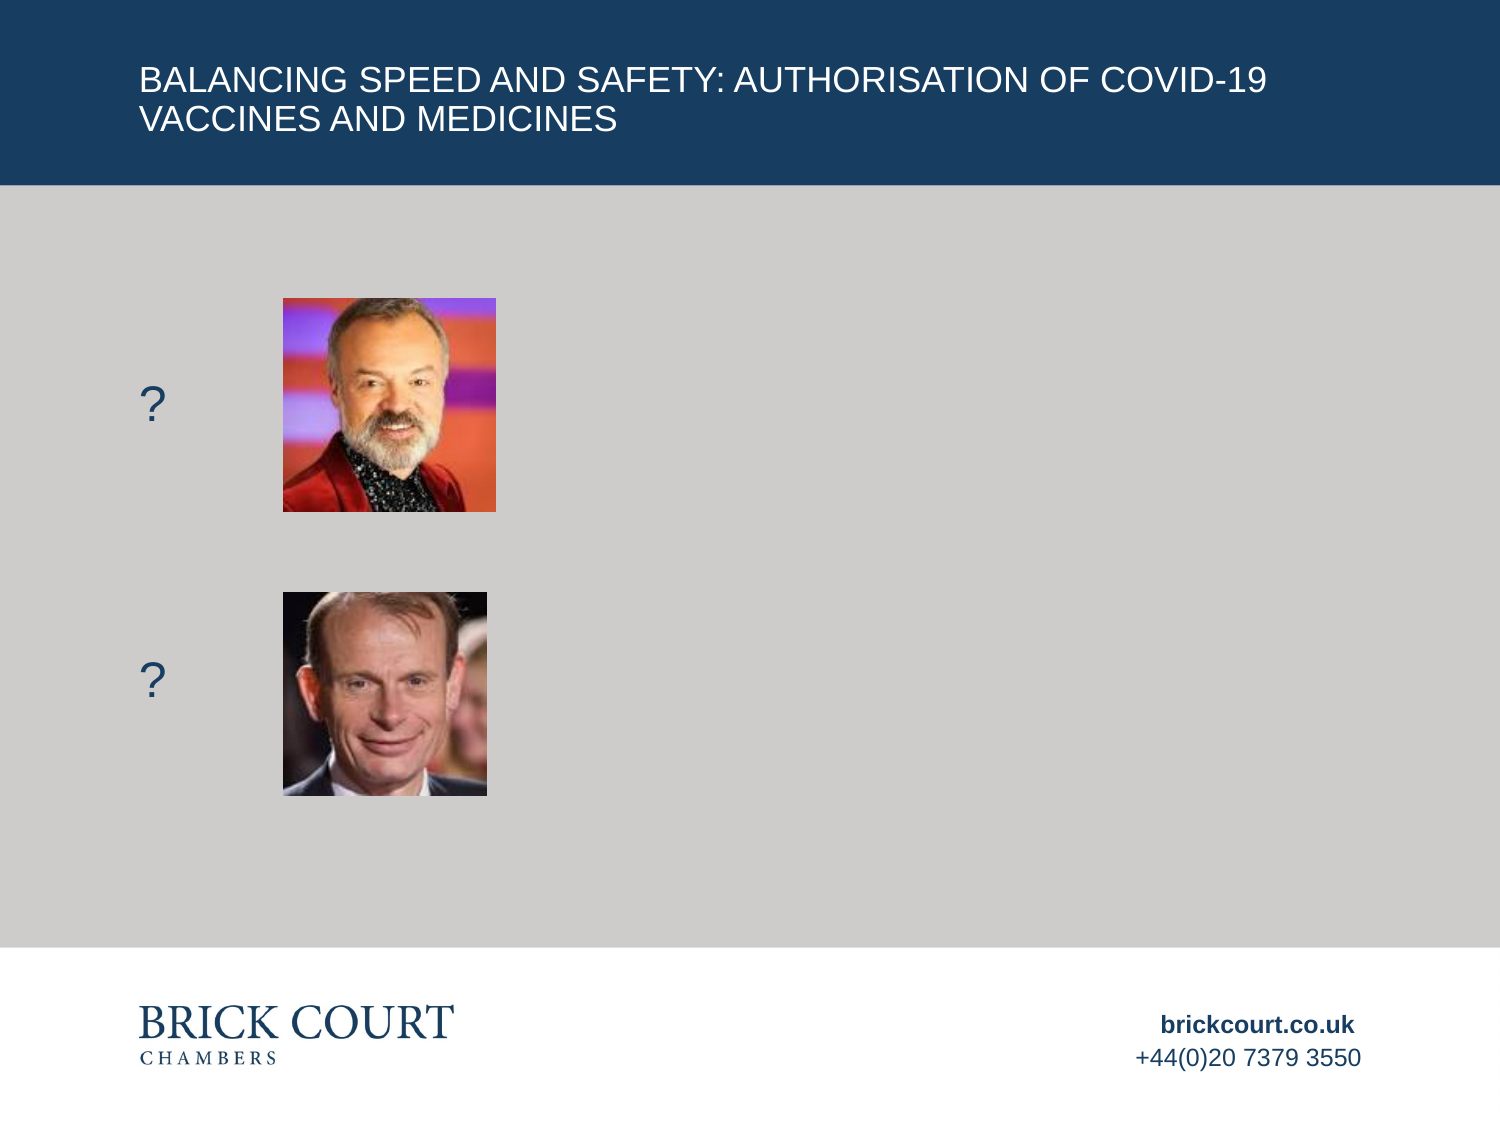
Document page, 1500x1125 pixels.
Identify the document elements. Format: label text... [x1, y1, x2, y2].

title Balancing speed and safety: authorisation of covid-19 vaccines and medicines [138, 59, 1359, 140]
footer brickcourt.co.uk +44(0)20 7379 3550 [871, 1008, 1378, 1069]
list ? ? [138, 281, 1362, 949]
picture [0, 948, 1500, 1125]
picture [283, 298, 496, 512]
picture [283, 592, 487, 796]
